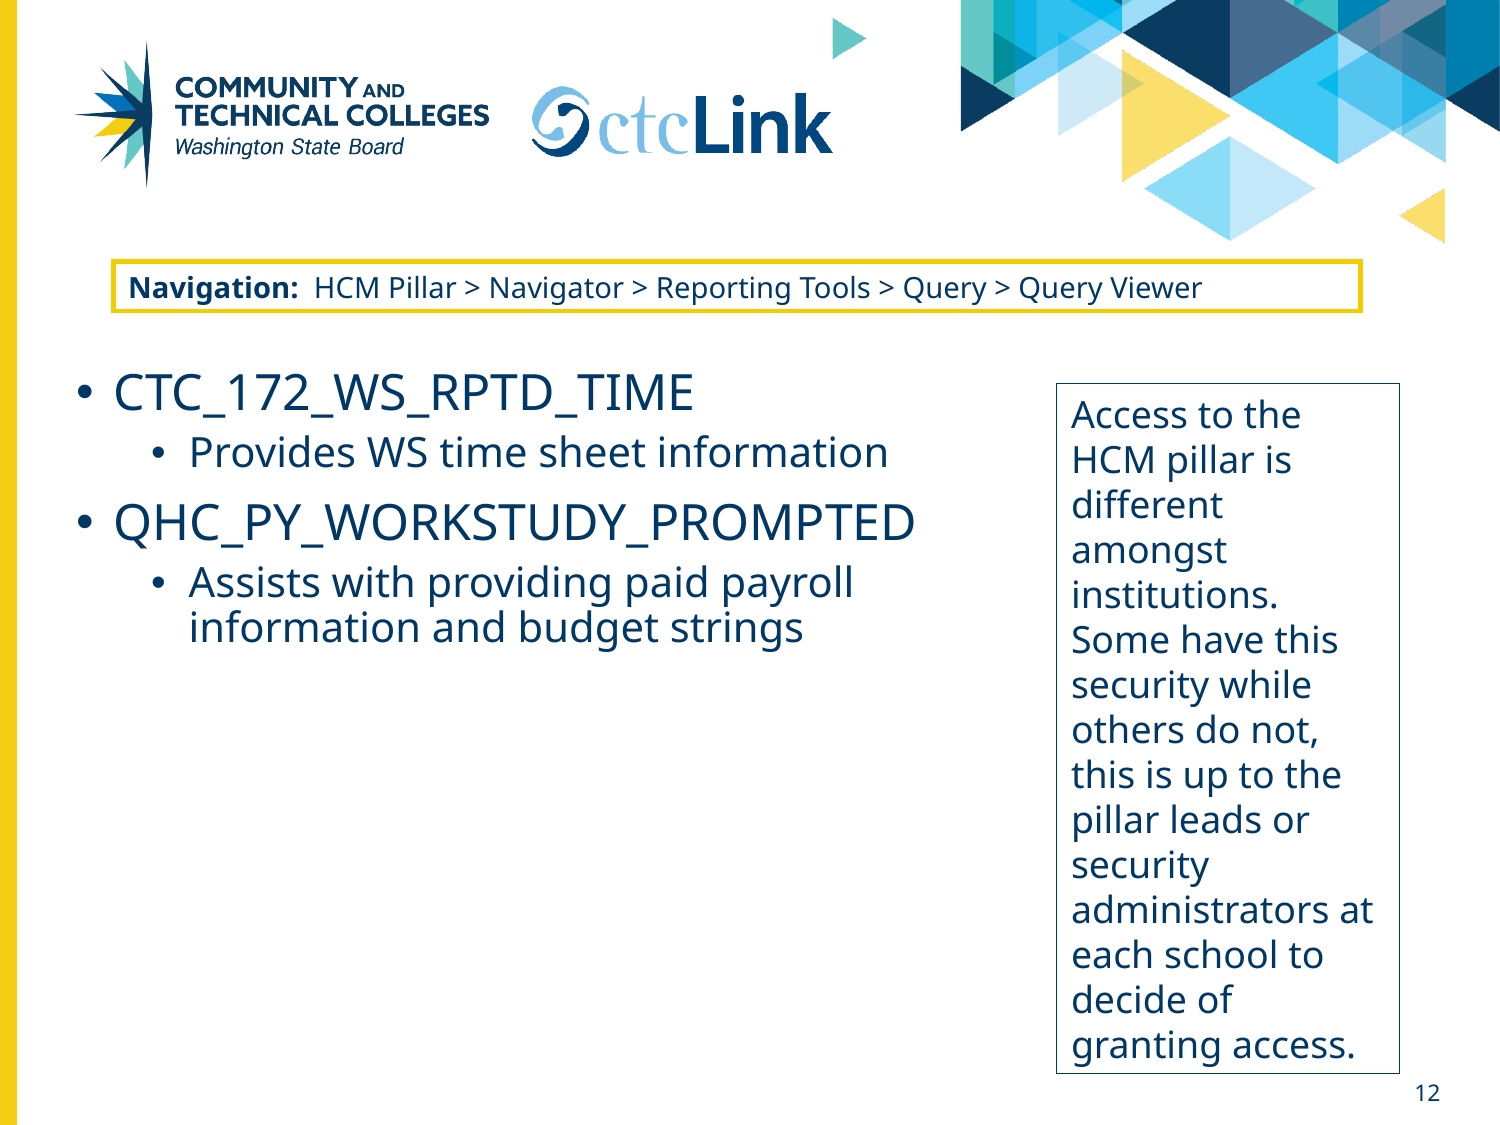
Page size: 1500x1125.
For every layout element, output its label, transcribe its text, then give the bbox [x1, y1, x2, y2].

text_box CTC_172_WS_RPTD_TIME Provides WS time sheet information QHC_PY_WORKSTUDY_PROMPTED Assists with providing paid payroll information and budget strings [61, 360, 1043, 908]
text_box Navigation: HCM Pillar > Navigator > Reporting Tools > Query > Query Viewer [112, 260, 1361, 312]
picture [17, 0, 1500, 243]
text_box Access to the HCM pillar is different amongst institutions. Some have this security while others do not, this is up to the pillar leads or security administrators at each school to decide of granting access. [1056, 383, 1400, 1074]
slide_number 12 [1380, 1071, 1456, 1103]
